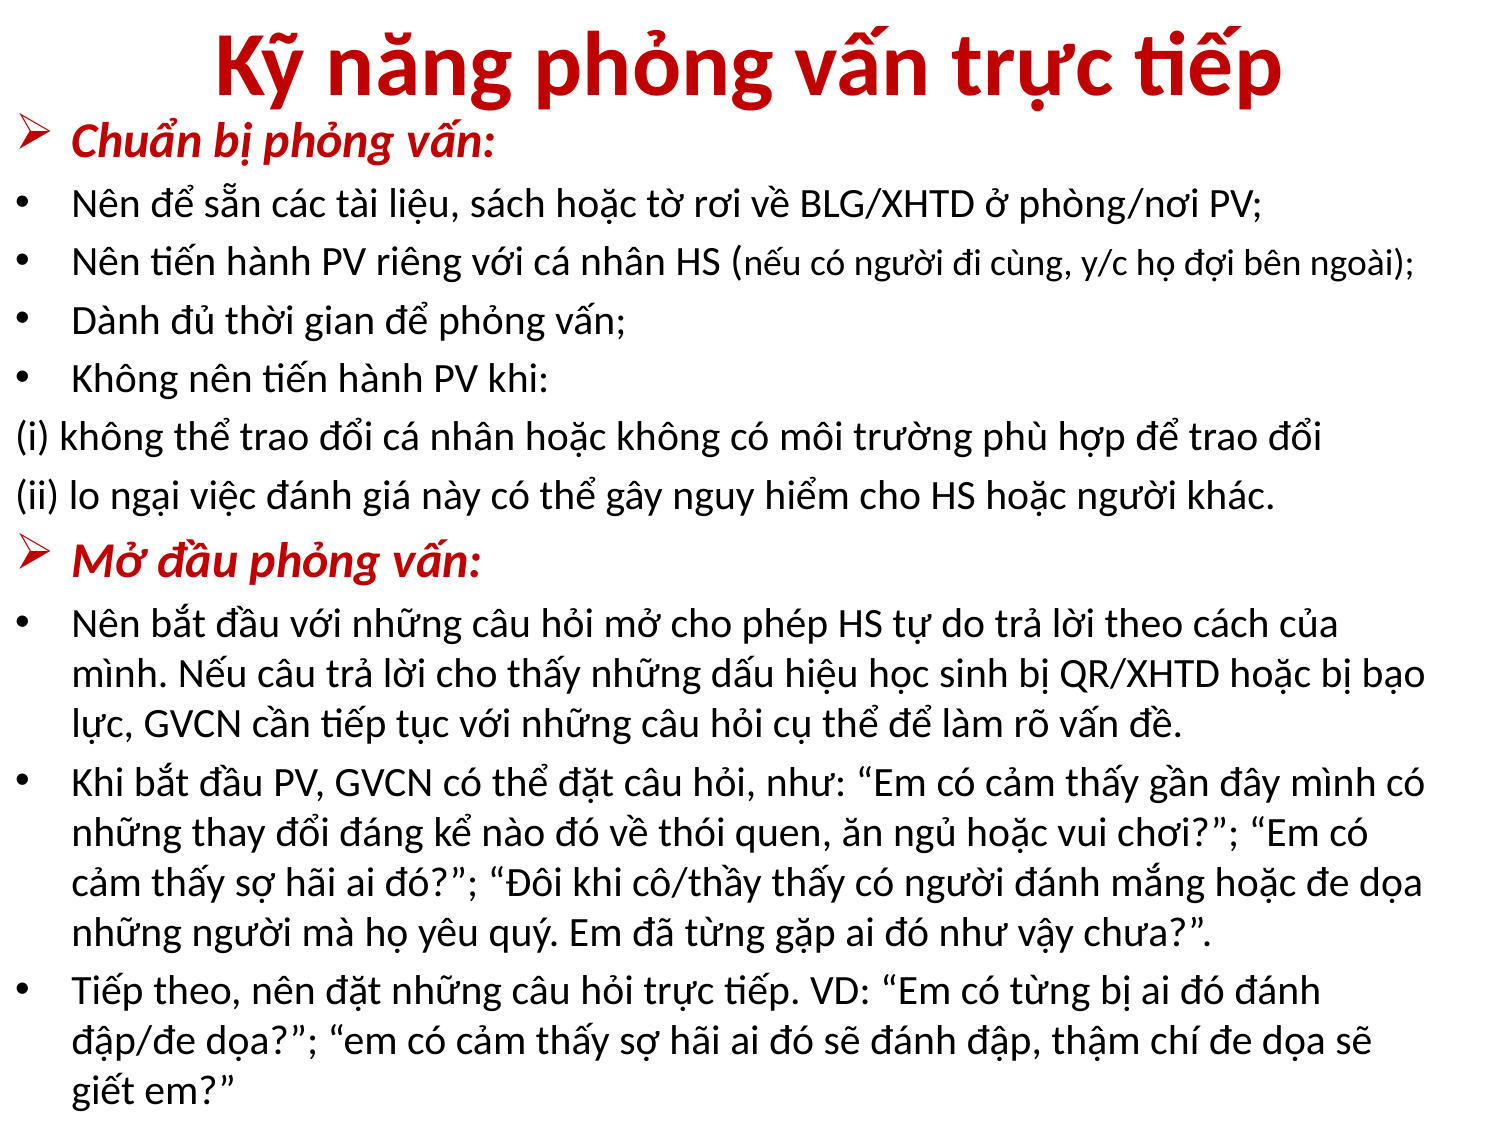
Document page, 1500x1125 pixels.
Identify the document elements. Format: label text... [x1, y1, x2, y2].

list Chuẩn bị phỏng vấn: Nên để sẵn các tài liệu, sách hoặc tờ rơi về BLG/XHTD ở phòng/nơi PV; Nên tiến hành PV riêng với cá nhân HS (nếu có người đi cùng, y/c họ đợi bên ngoài); Dành đủ thời gian để phỏng vấn; Không nên tiến hành PV khi: (i) không thể trao đổi cá nhân hoặc không có môi trường phù hợp để trao đổi (ii) lo ngại việc đánh giá này có thể gây nguy hiểm cho HS hoặc người khác. Mở đầu phỏng vấn: Nên bắt đầu với những câu hỏi mở cho phép HS tự do trả lời theo cách của mình. Nếu câu trả lời cho thấy những dấu hiệu học sinh bị QR/XHTD hoặc bị bạo lực, GVCN cần tiếp tục với những câu hỏi cụ thể để làm rõ vấn đề. Khi bắt đầu PV, GVCN có thể đặt câu hỏi, như: “Em có cảm thấy gần đây mình có những thay đổi đáng kể nào đó về thói quen, ăn ngủ hoặc vui chơi?”; “Em có cảm thấy sợ hãi ai đó?”; “Đôi khi cô/thầy thấy có người đánh mắng hoặc đe dọa những người mà họ yêu quý. Em đã từng gặp ai đó như vậy chưa?”. Tiếp theo, nên đặt những câu hỏi trực tiếp. VD: “Em có từng bị ai đó đánh đập/đe dọa?”; “em có cảm thấy sợ hãi ai đó sẽ đánh đập, thậm chí đe dọa sẽ giết em?” [0, 99, 1451, 1101]
title Kỹ năng phỏng vấn trực tiếp [74, 12, 1426, 99]
